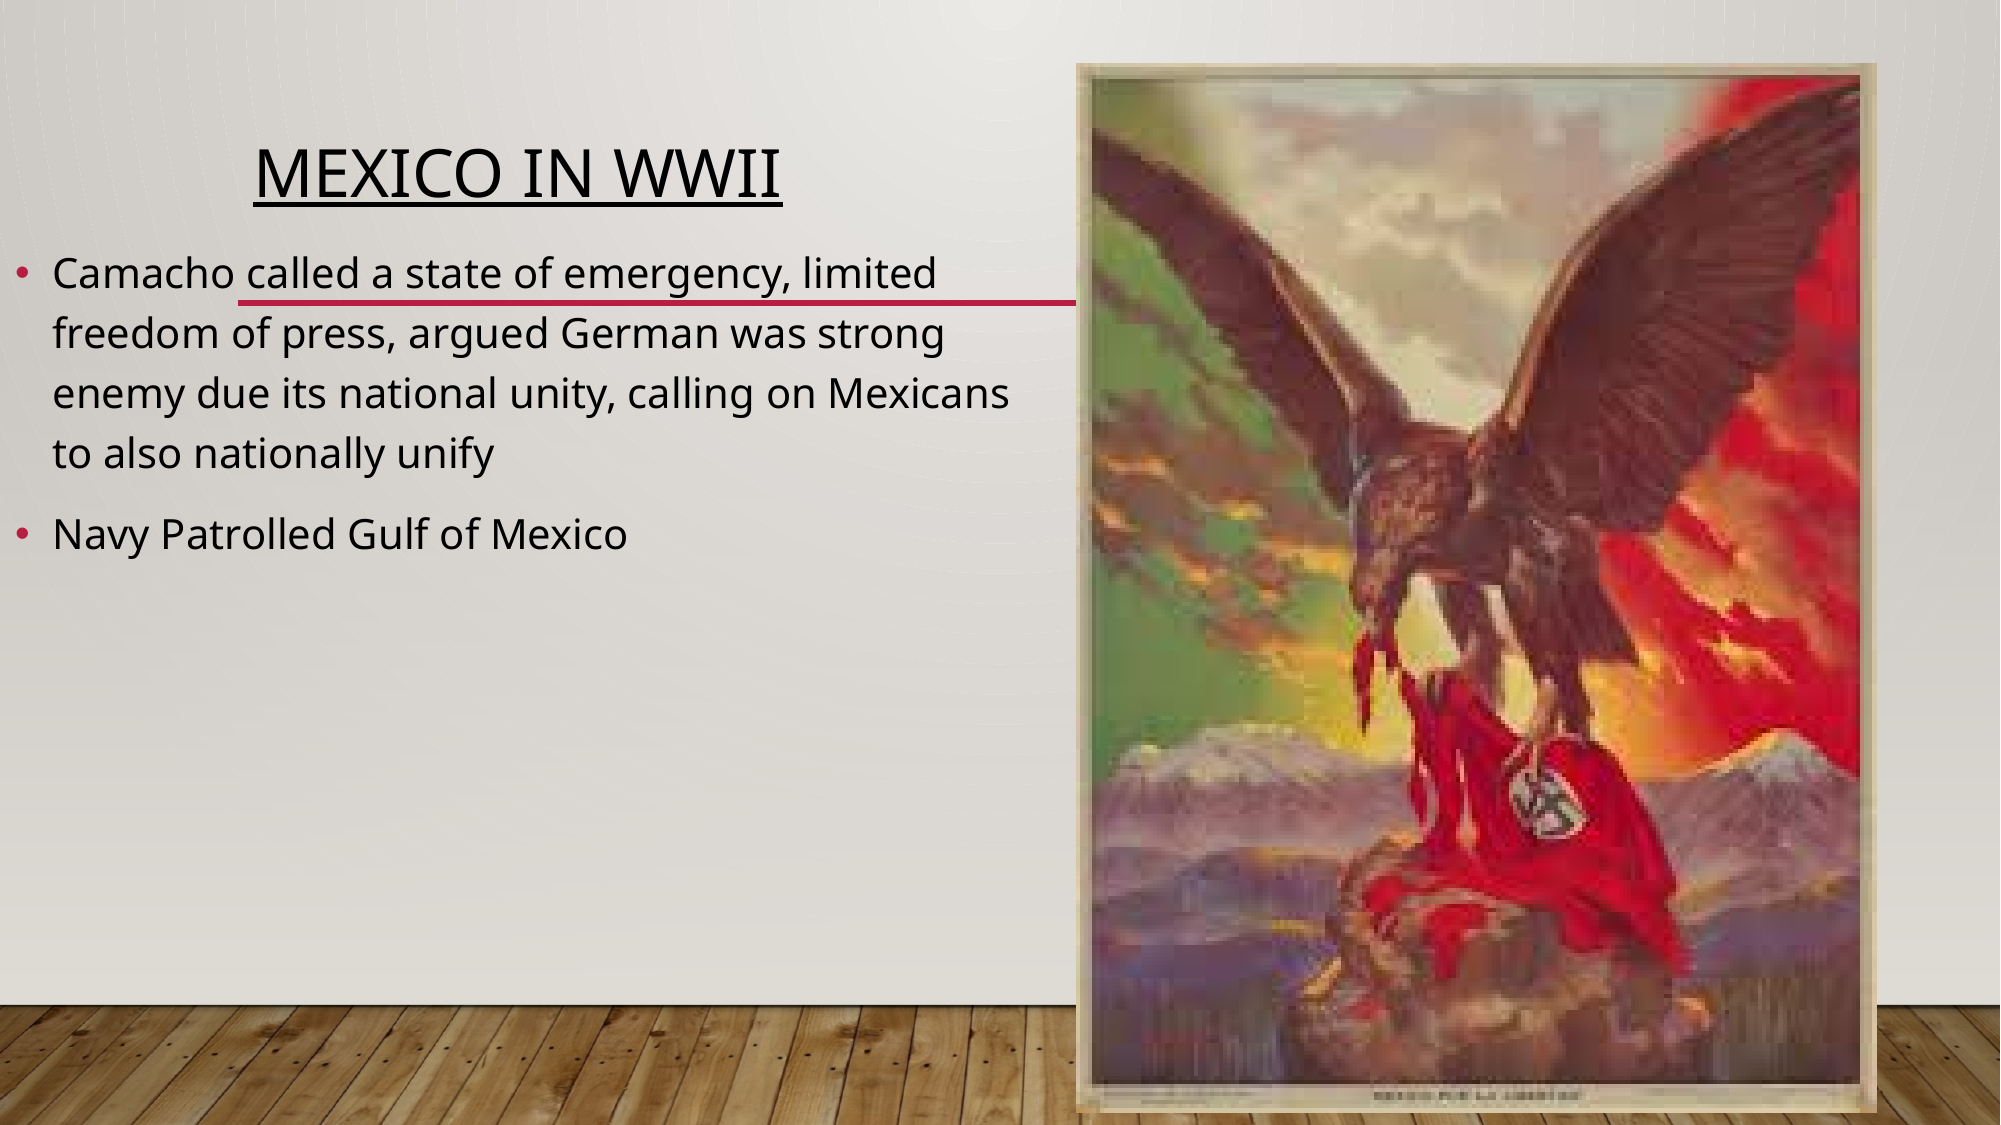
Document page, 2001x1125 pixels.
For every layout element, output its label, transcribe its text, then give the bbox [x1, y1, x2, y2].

list Camacho called a state of emergency, limited freedom of press, argued German was strong enemy due its national unity, calling on Mexicans to also nationally unify Navy Patrolled Gulf of Mexico [0, 229, 1033, 1101]
title Mexico IN WWII [238, 131, 1075, 305]
picture [0, 63, 2000, 1125]
